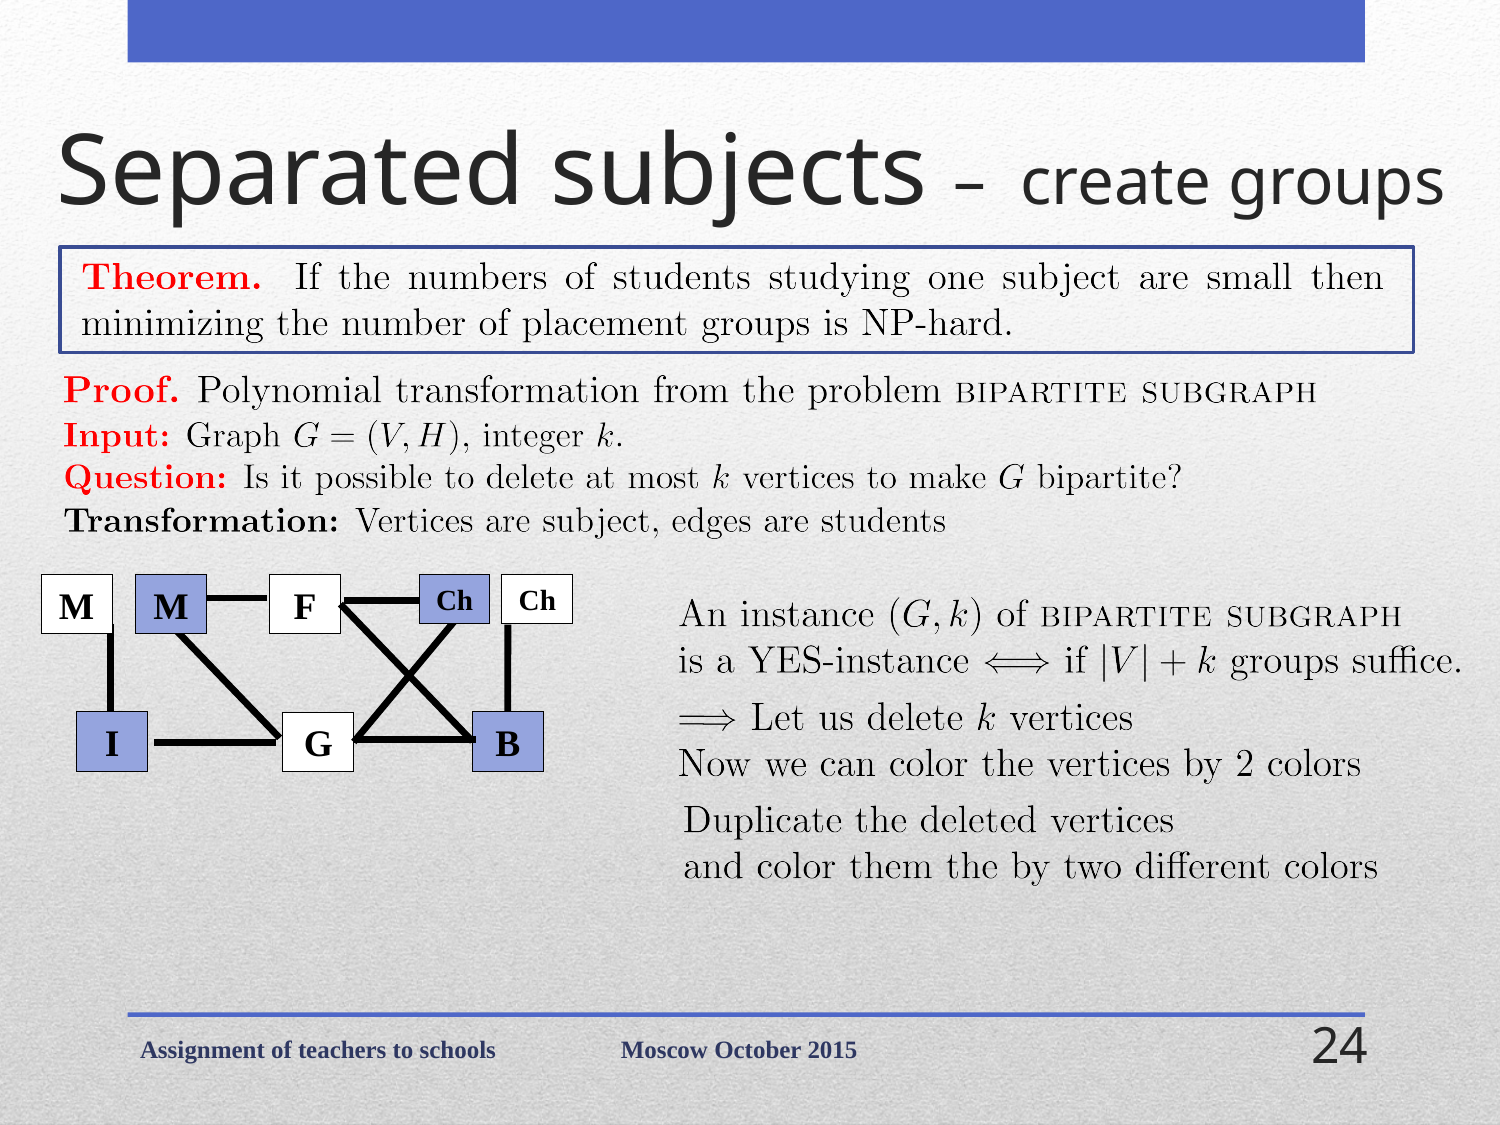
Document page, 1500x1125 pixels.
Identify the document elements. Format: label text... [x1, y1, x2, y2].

text_box F [269, 574, 341, 634]
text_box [146, 599, 281, 739]
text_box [339, 603, 350, 743]
picture [81, 262, 1384, 344]
picture [64, 506, 946, 540]
text_box M [135, 574, 207, 634]
text_box B [472, 711, 544, 772]
picture [64, 419, 1181, 496]
text_box I [76, 711, 148, 772]
text_box M [41, 574, 113, 634]
picture [678, 701, 1133, 731]
footer Assignment of teachers to schools Moscow October 2015 [125, 1018, 925, 1079]
picture [683, 804, 1377, 887]
text_box Ch [419, 574, 490, 624]
picture [678, 748, 1361, 785]
text_box [58, 245, 1415, 354]
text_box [353, 598, 474, 738]
text_box G [282, 712, 354, 772]
picture [678, 597, 1461, 683]
slide_number 24 [1257, 1018, 1383, 1078]
text_box Ch [501, 574, 573, 624]
title Separated subjects – create groups [41, 90, 1483, 232]
picture [64, 374, 1316, 411]
